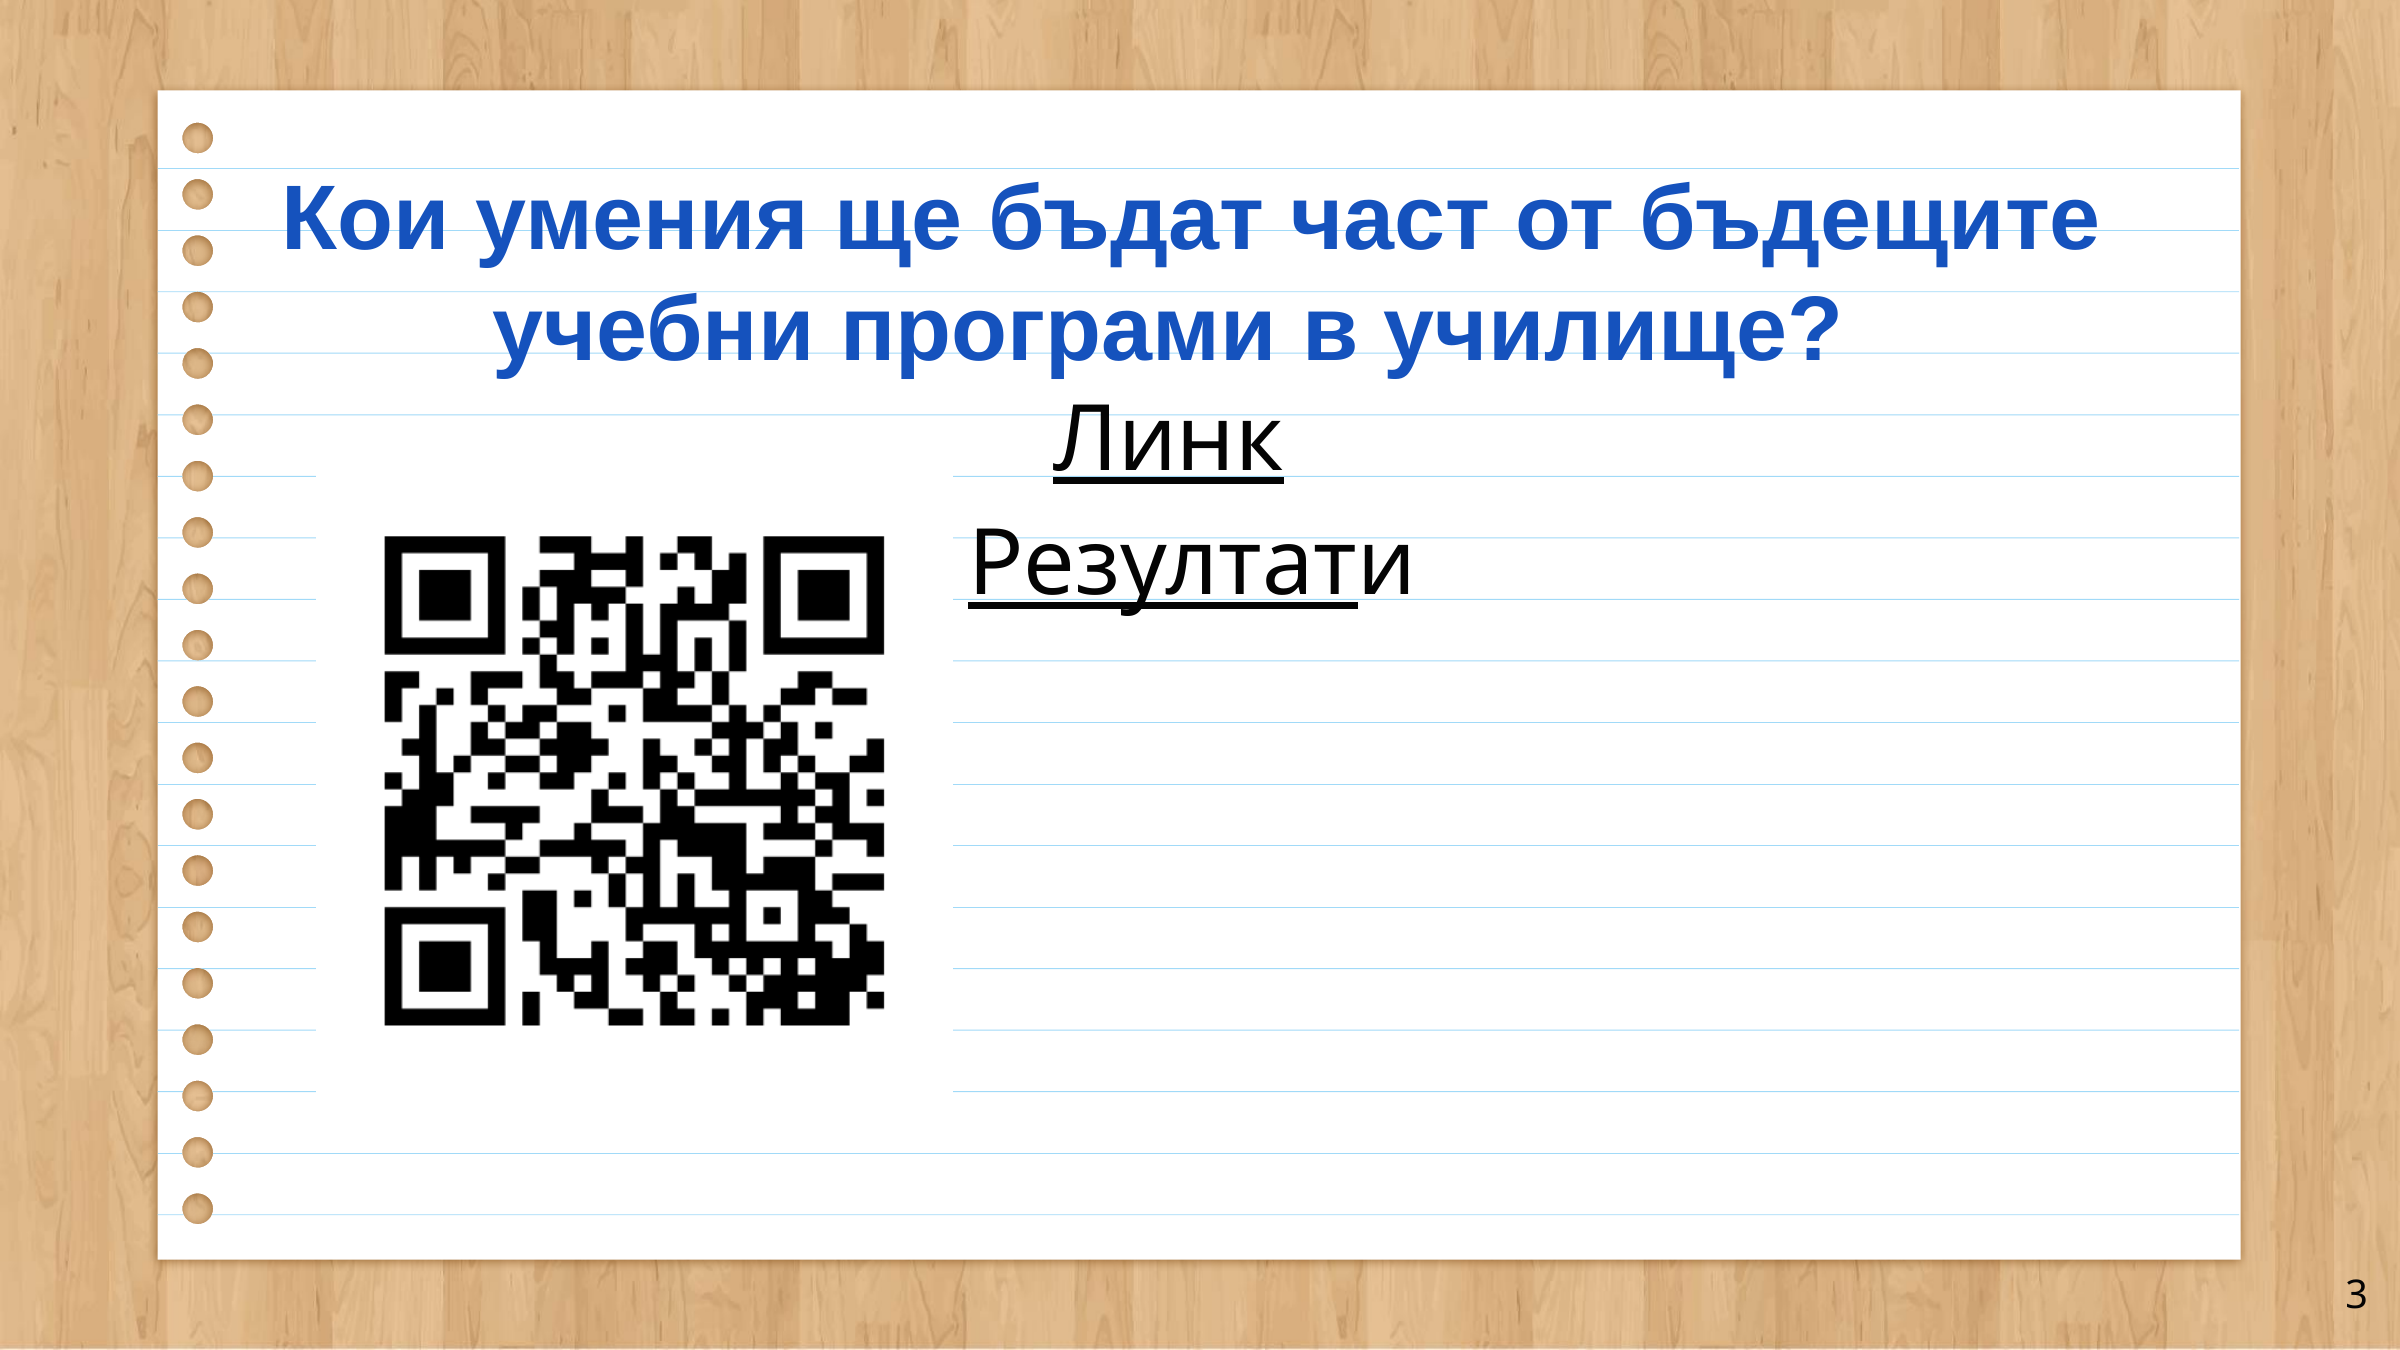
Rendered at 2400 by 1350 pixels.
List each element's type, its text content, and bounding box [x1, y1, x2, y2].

subtitle [282, 666, 635, 1116]
title Кои умения ще бъдат част от бъдещите учебни програми в училище? Линк Резултати [259, 136, 2126, 262]
slide_number 3 [2245, 1246, 2390, 1350]
picture [0, 0, 2400, 1350]
